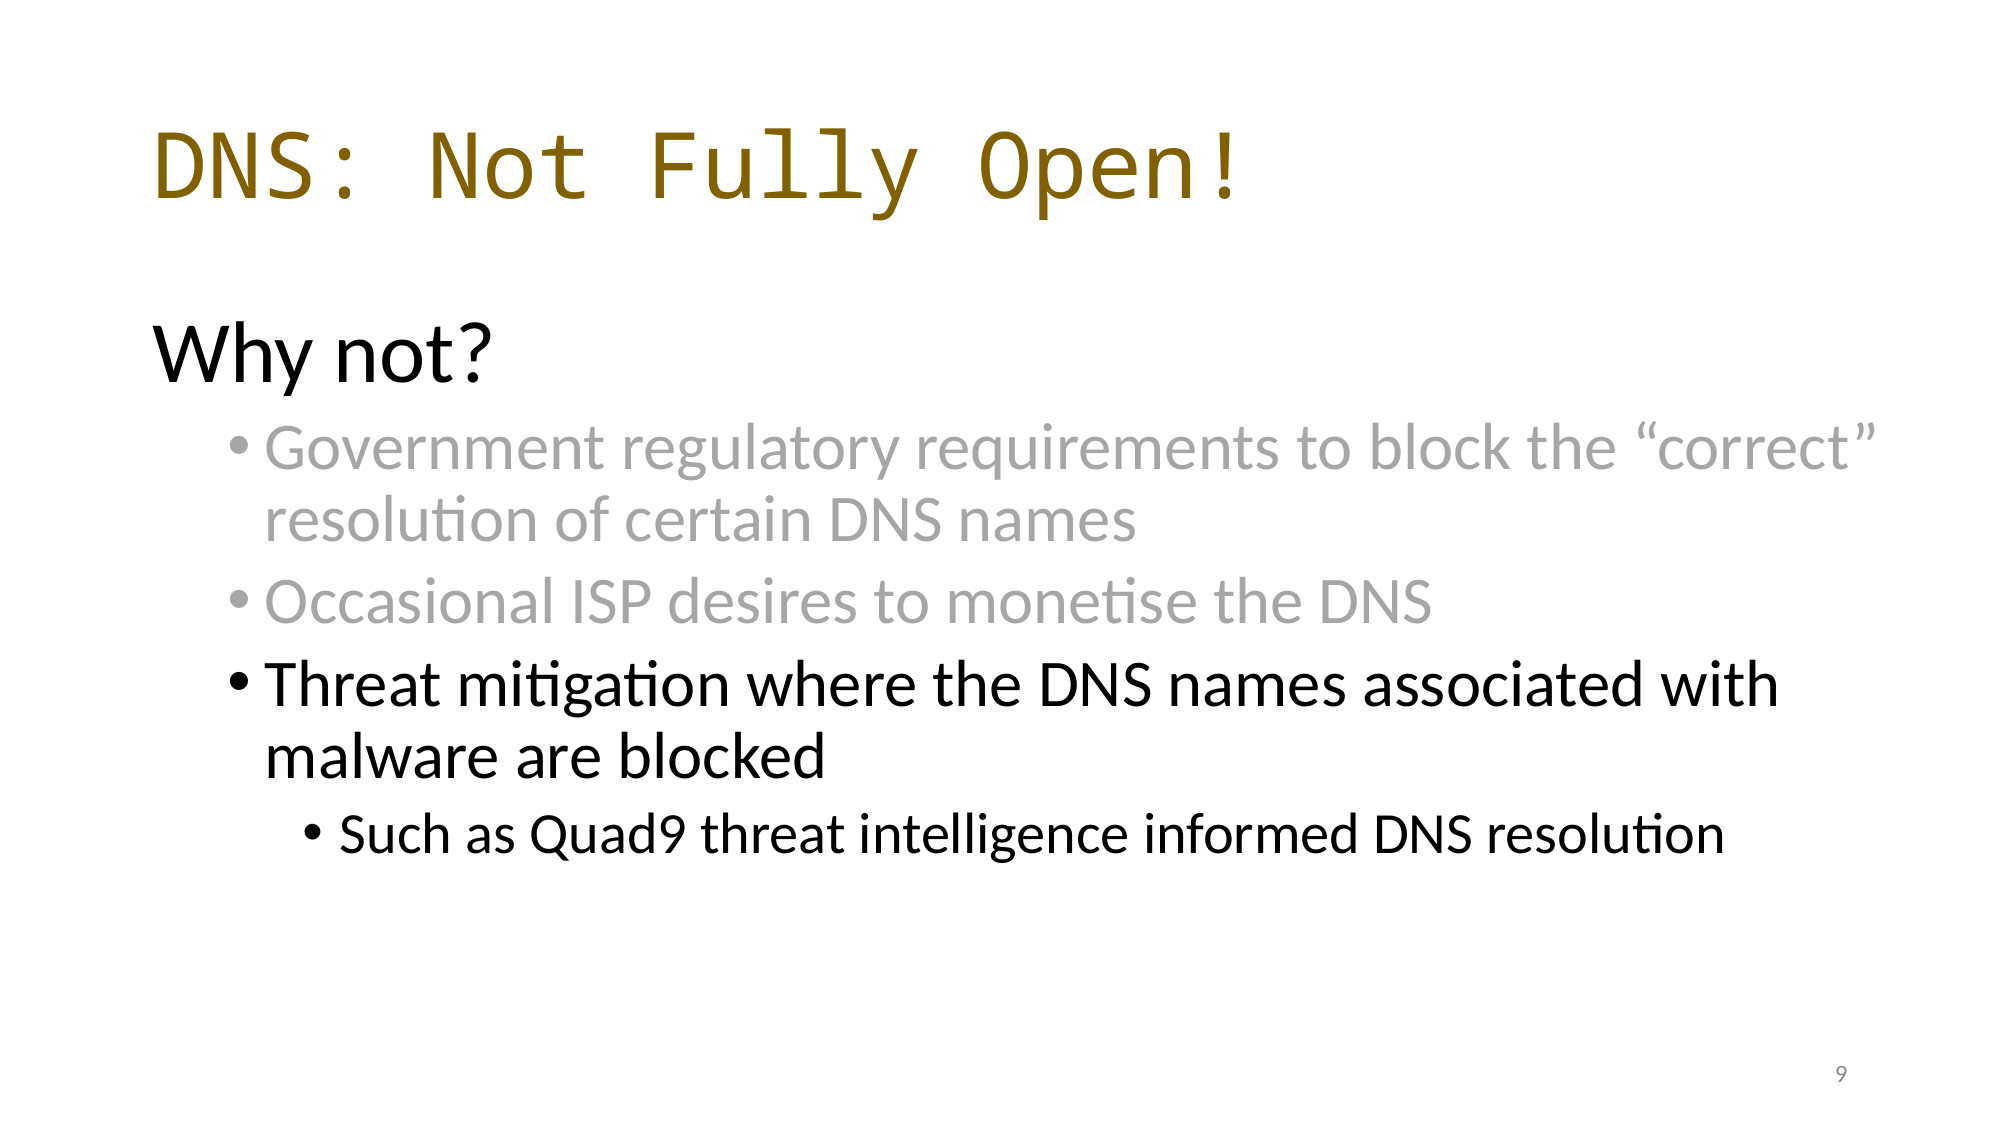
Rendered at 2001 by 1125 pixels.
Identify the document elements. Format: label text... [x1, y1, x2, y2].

list Why not? Government regulatory requirements to block the “correct” resolution of certain DNS names Occasional ISP desires to monetise the DNS Threat mitigation where the DNS names associated with malware are blocked Such as Quad9 threat intelligence informed DNS resolution [137, 299, 1966, 1118]
title DNS: Not Fully Open! [137, 59, 1863, 278]
slide_number 9 [1412, 1042, 1863, 1103]
